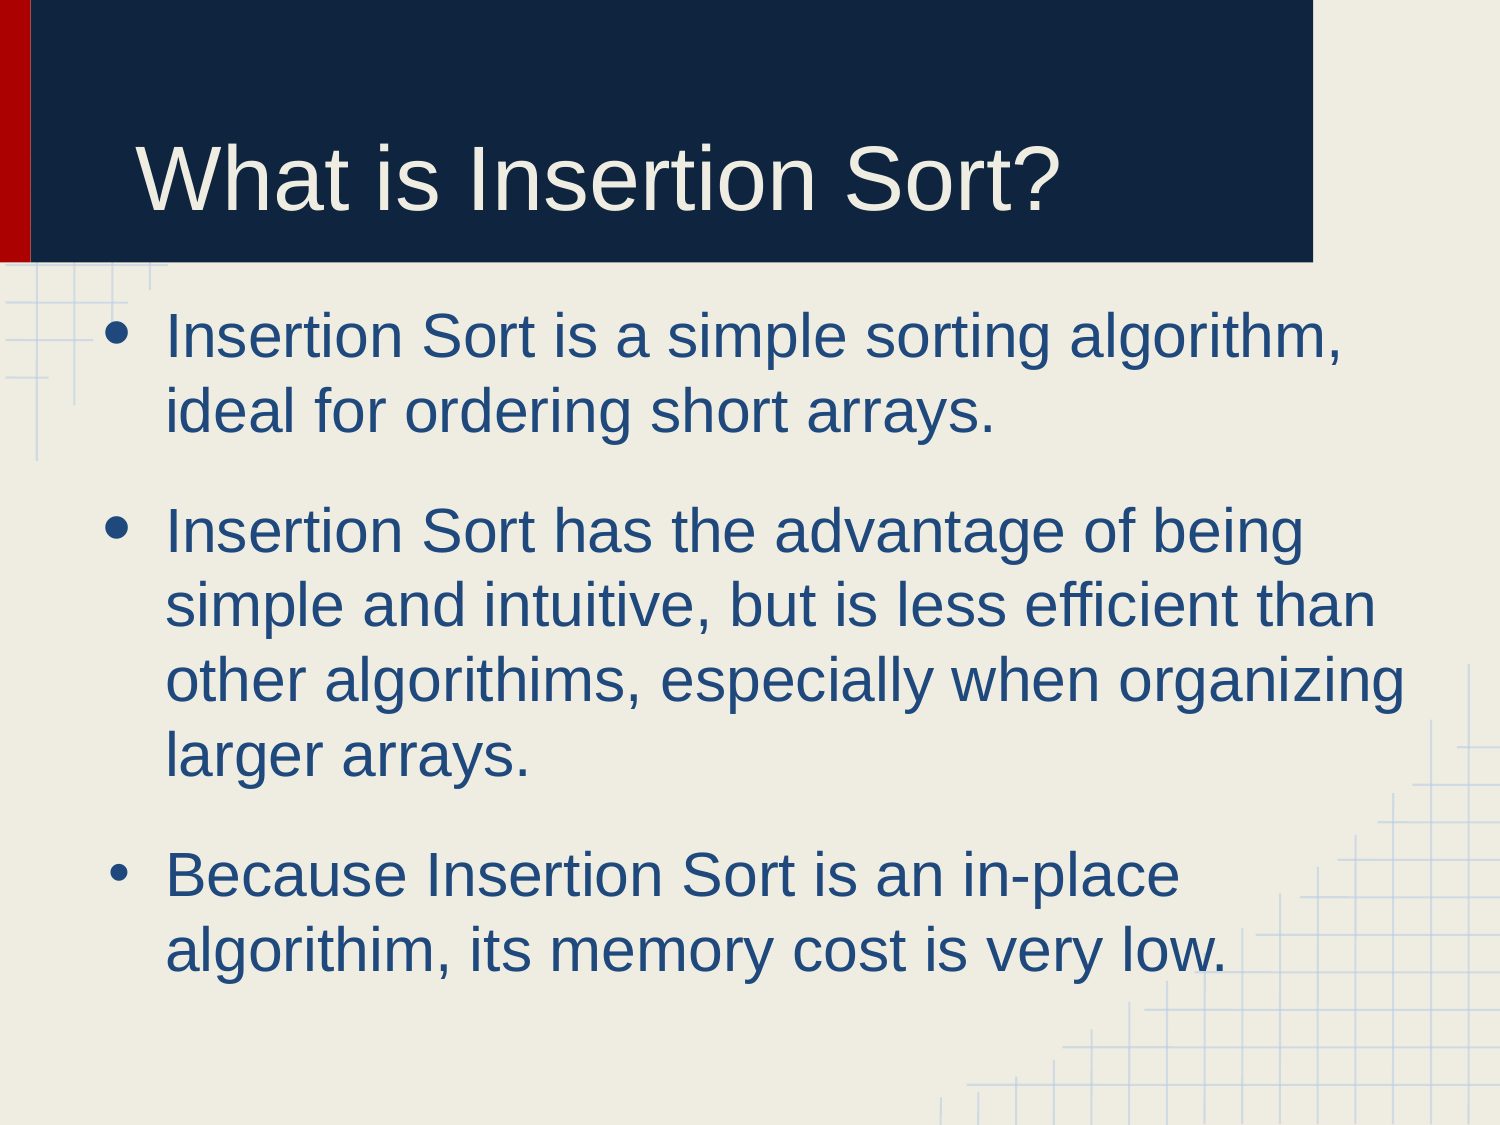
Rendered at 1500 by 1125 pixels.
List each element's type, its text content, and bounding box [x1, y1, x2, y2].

title What is Insertion Sort? [75, 25, 1276, 244]
list Insertion Sort is a simple sorting algorithm, ideal for ordering short arrays. Insertion Sort has the advantage of being simple and intuitive, but is less efficient than other algorithims, especially when organizing larger arrays. Because Insertion Sort is an in-place algorithim, its memory cost is very low. [75, 279, 1425, 1000]
